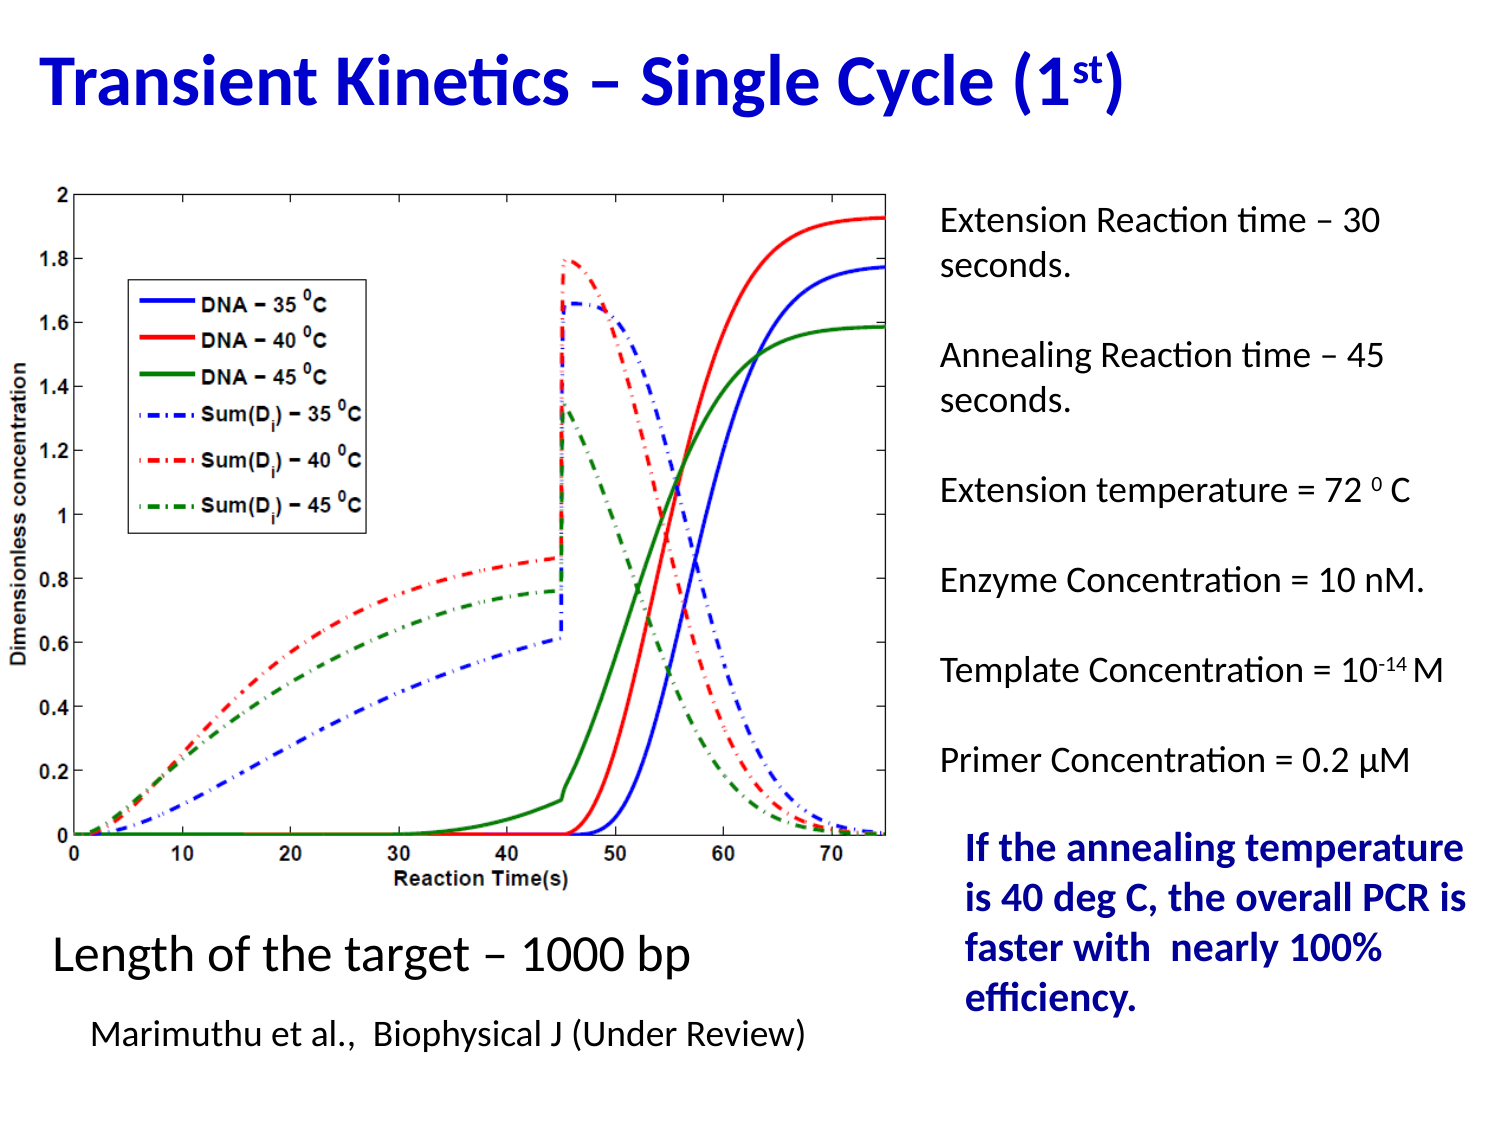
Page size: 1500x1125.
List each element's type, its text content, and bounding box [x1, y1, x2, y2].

text_box If the annealing temperature is 40 deg C, the overall PCR is faster with nearly 100% efficiency. [950, 812, 1500, 1001]
text_box Extension Reaction time – 30 seconds. Annealing Reaction time – 45 seconds. Extension temperature = 72 0 C Enzyme Concentration = 10 nM. Template Concentration = 10-14 M Primer Concentration = 0.2 μM [924, 187, 1475, 788]
text_box Marimuthu et al., Biophysical J (Under Review) [74, 1001, 1500, 1062]
picture [0, 175, 892, 913]
text_box Transient Kinetics – Single Cycle (1st) [24, 24, 1238, 128]
text_box Length of the target – 1000 bp [37, 921, 738, 990]
